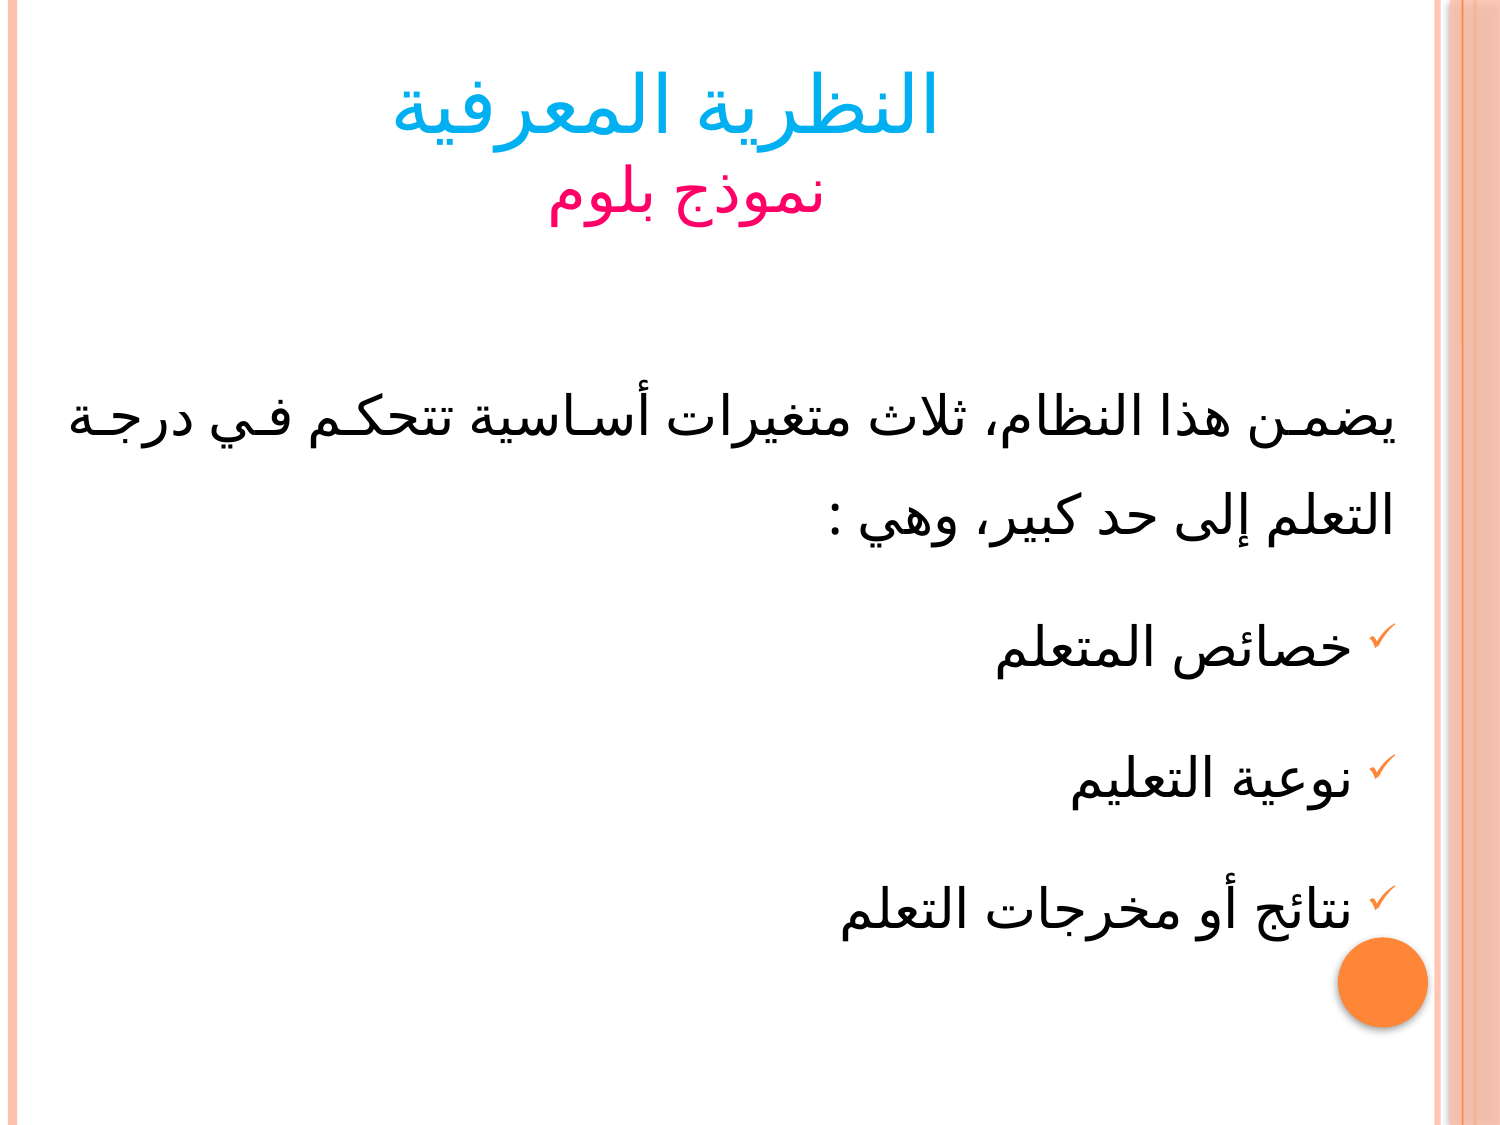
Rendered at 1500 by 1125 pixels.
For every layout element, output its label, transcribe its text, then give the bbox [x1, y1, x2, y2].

list يضمن هذا النظام، ثلاث متغيرات أساسية تتحكم في درجة التعلم إلى حد كبير، وهي : خصائص المتعلم نوعية التعليم نتائج أو مخرجات التعلم [53, 339, 1412, 953]
title النظرية المعرفية نموذج بلوم [75, 45, 1300, 233]
